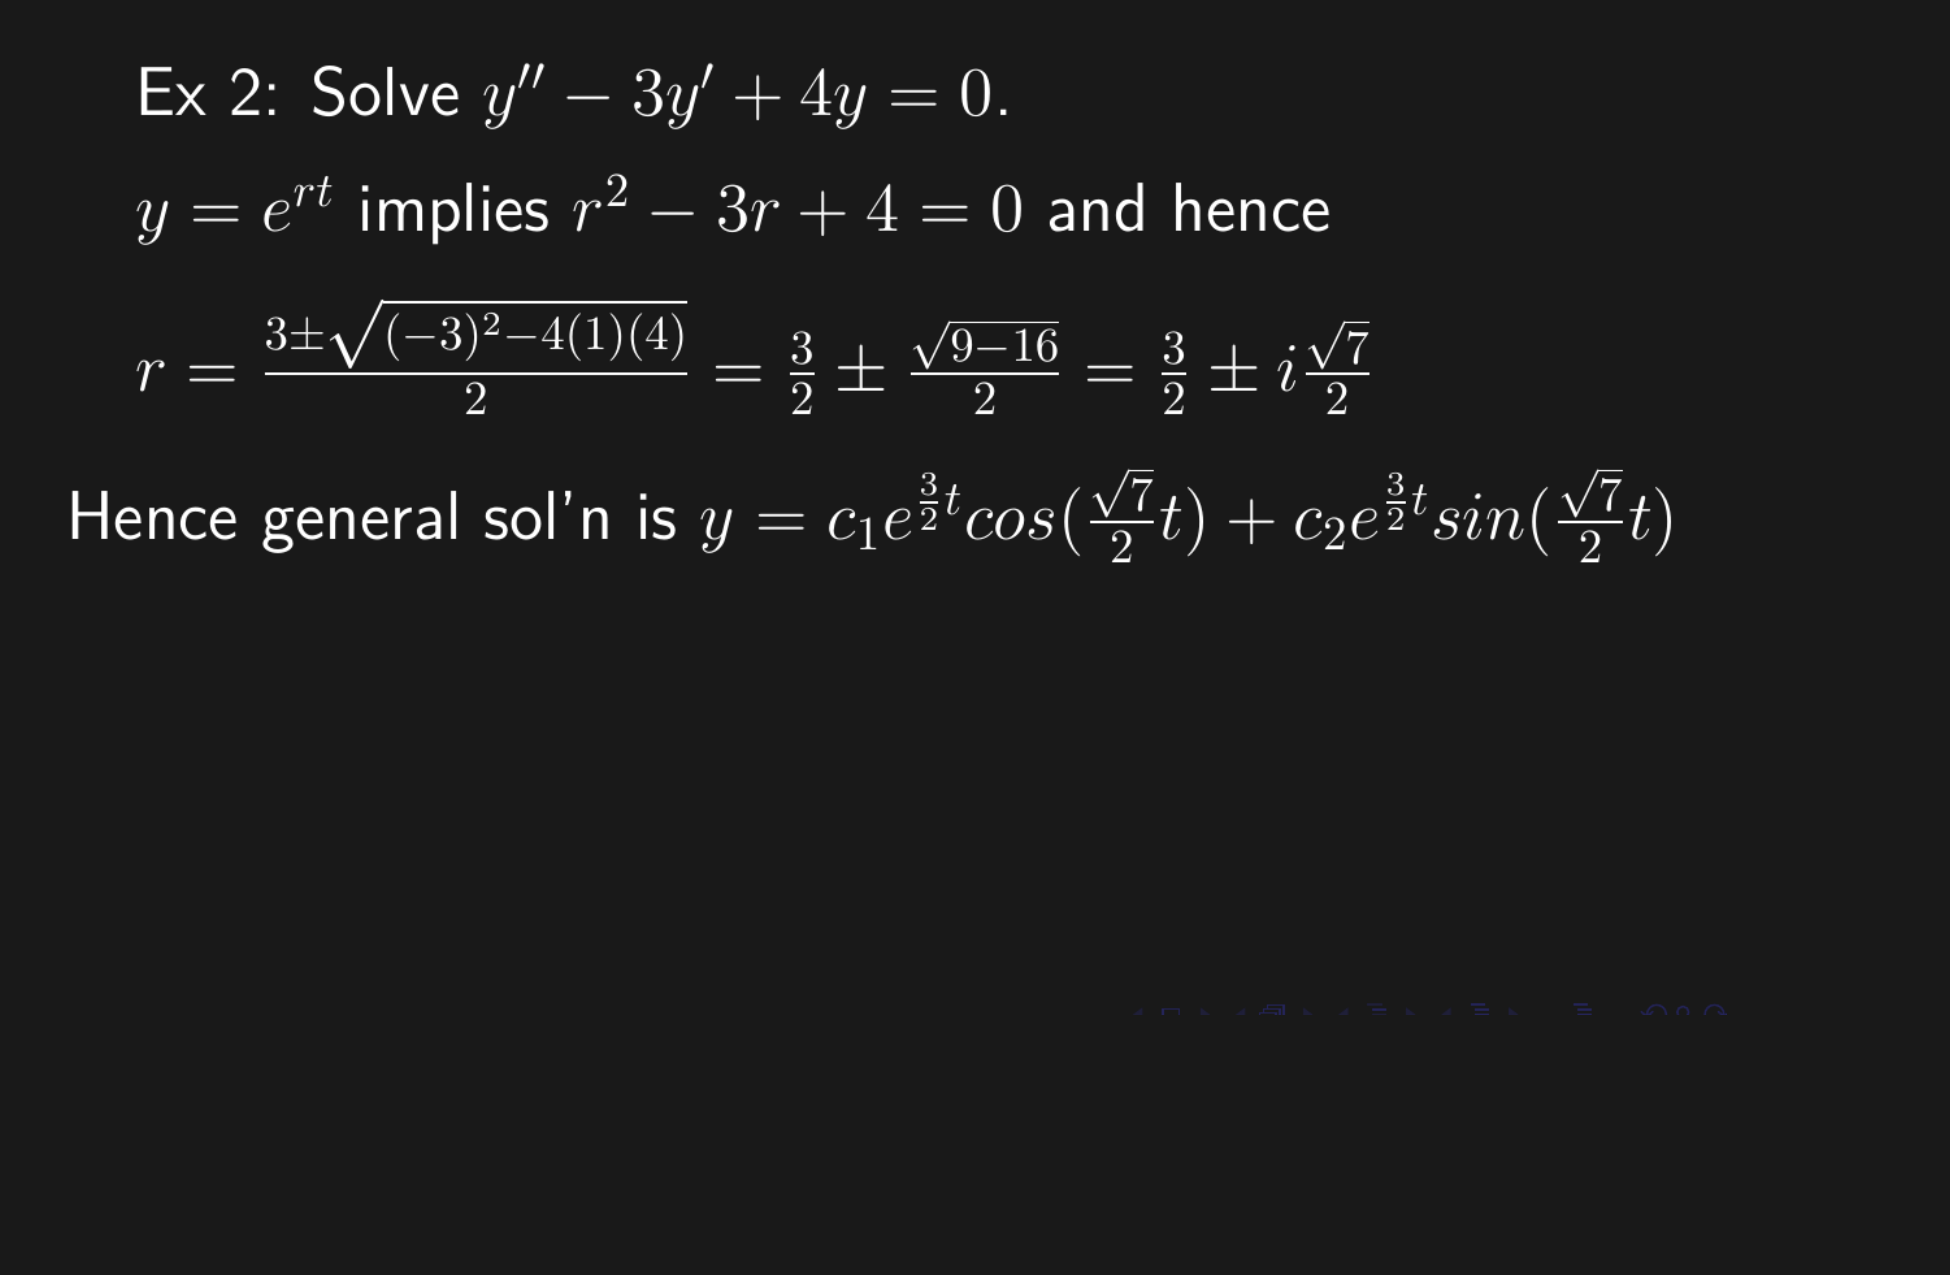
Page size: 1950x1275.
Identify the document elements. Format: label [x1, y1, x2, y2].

picture [26, 28, 1727, 1015]
